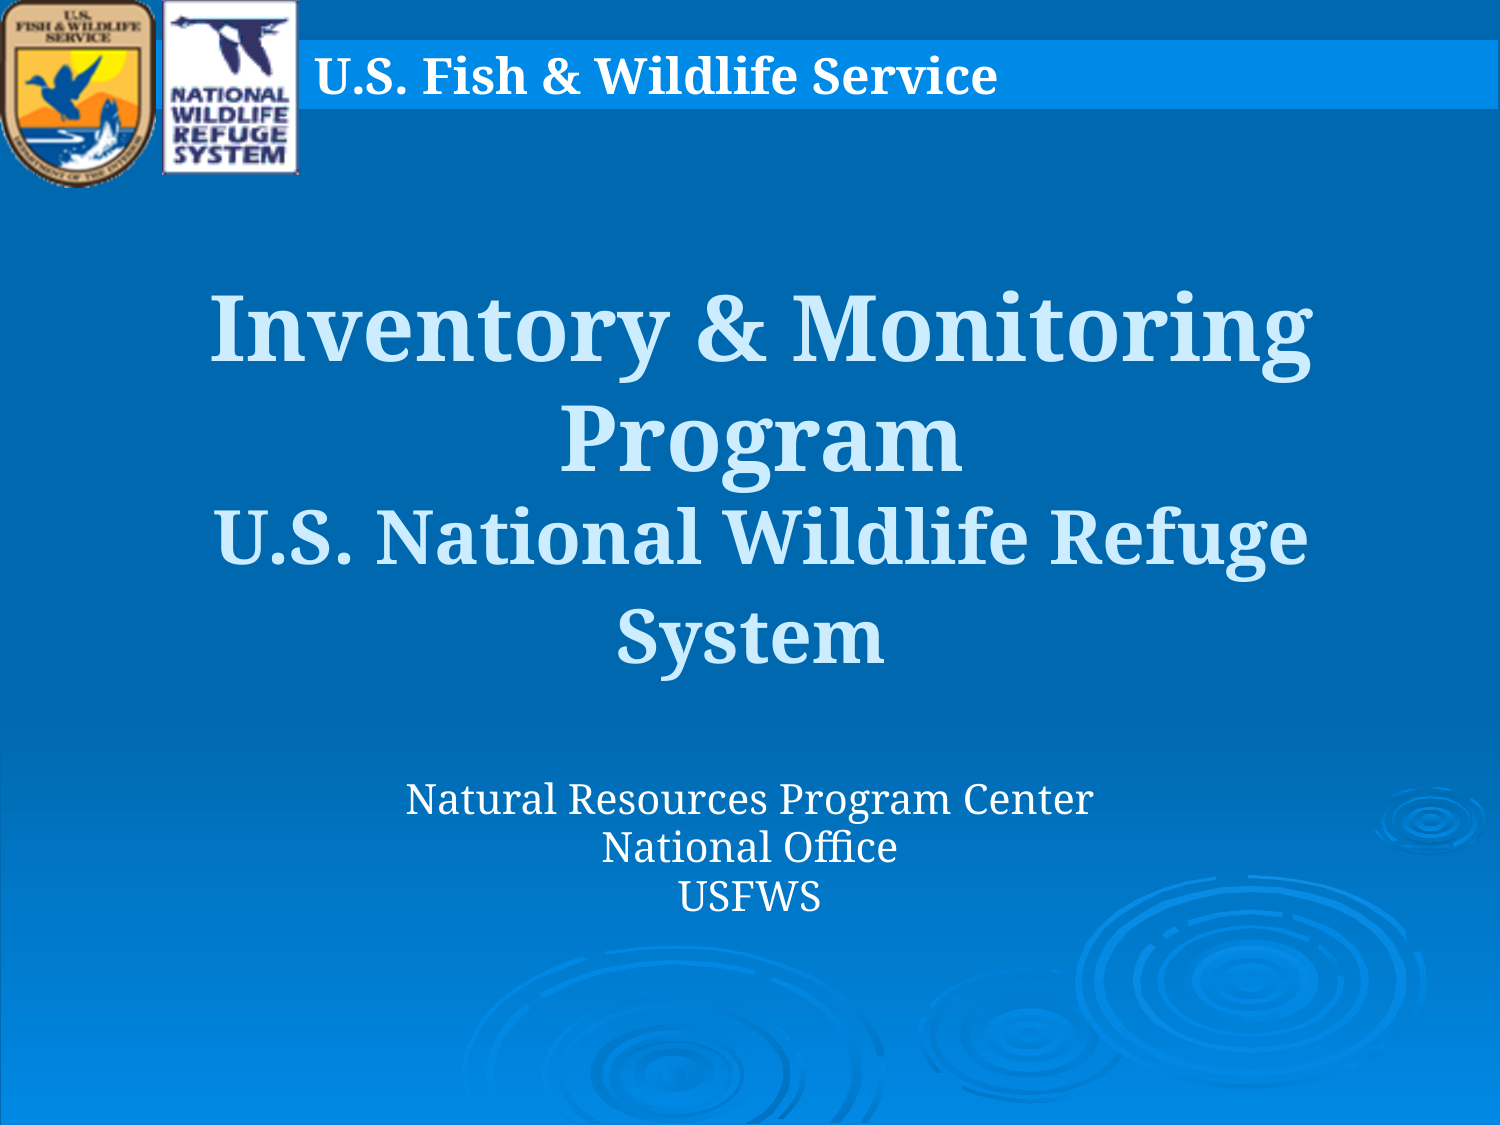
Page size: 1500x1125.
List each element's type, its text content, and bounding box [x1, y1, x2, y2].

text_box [0, 0, 1500, 188]
subtitle Natural Resources Program Center National Office USFWS [281, 774, 1219, 950]
title Inventory & Monitoring Program U.S. National Wildlife Refuge System [87, 262, 1438, 688]
